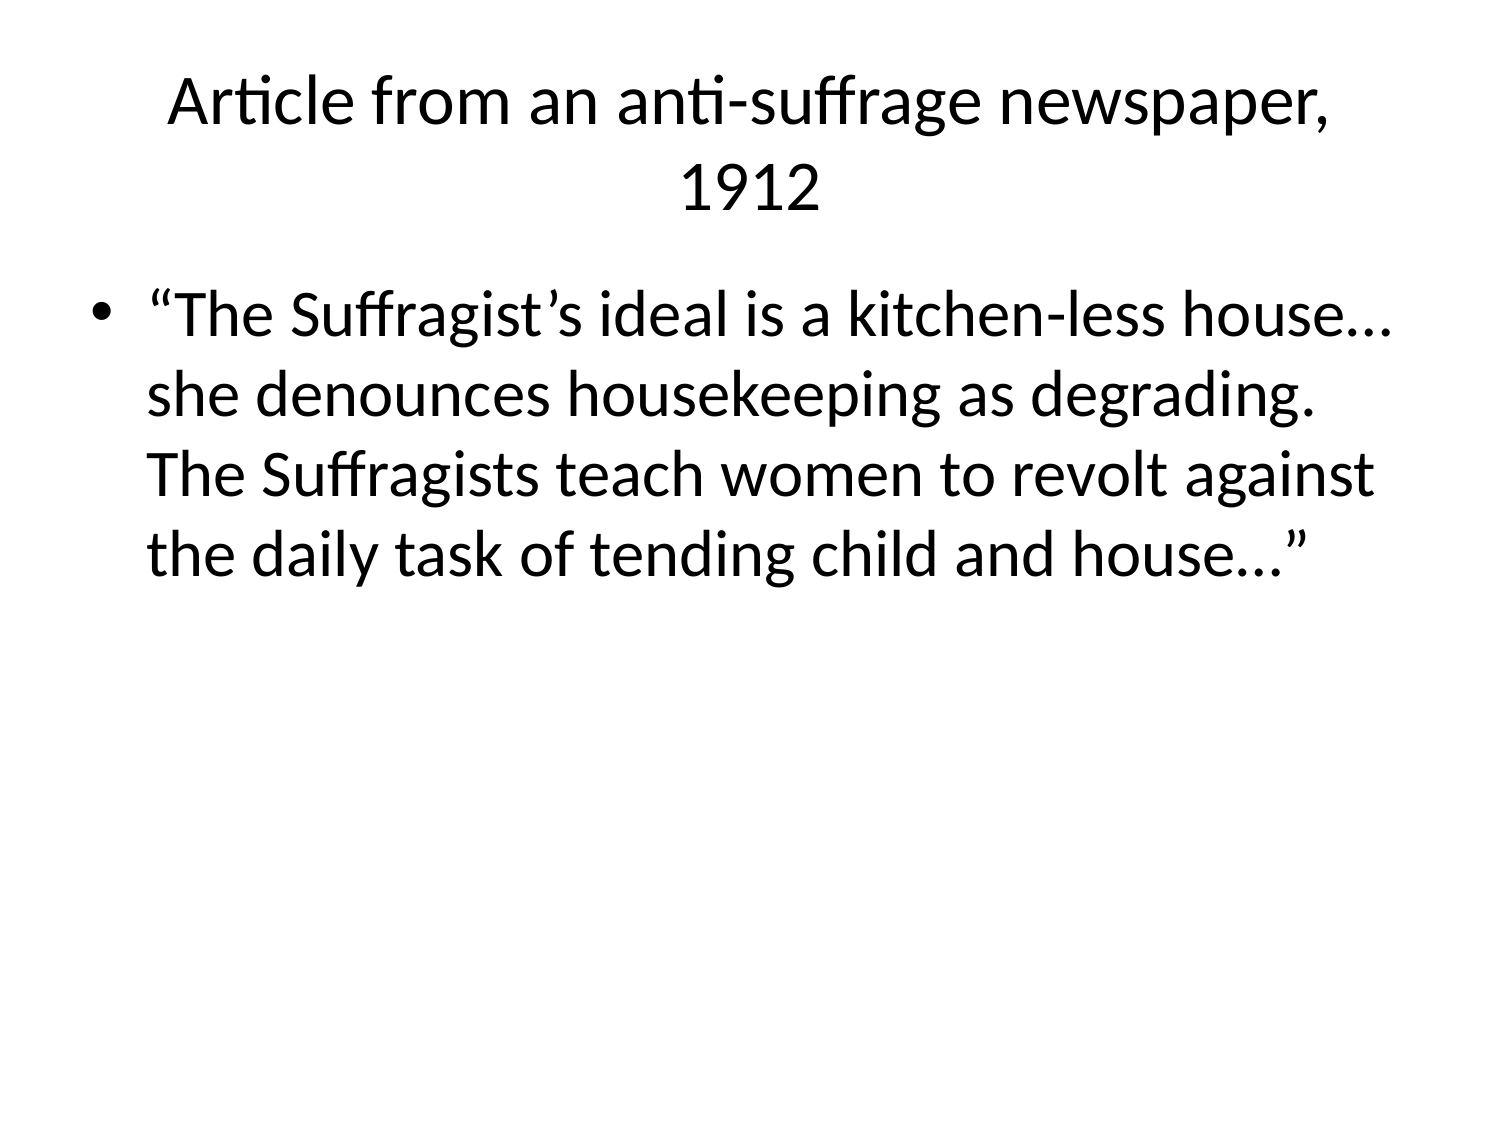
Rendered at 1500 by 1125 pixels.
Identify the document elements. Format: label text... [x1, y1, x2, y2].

title Article from an anti-suffrage newspaper, 1912 [75, 45, 1425, 233]
list “The Suffragist’s ideal is a kitchen-less house… she denounces housekeeping as degrading. The Suffragists teach women to revolt against the daily task of tending child and house…” [75, 262, 1425, 1005]
